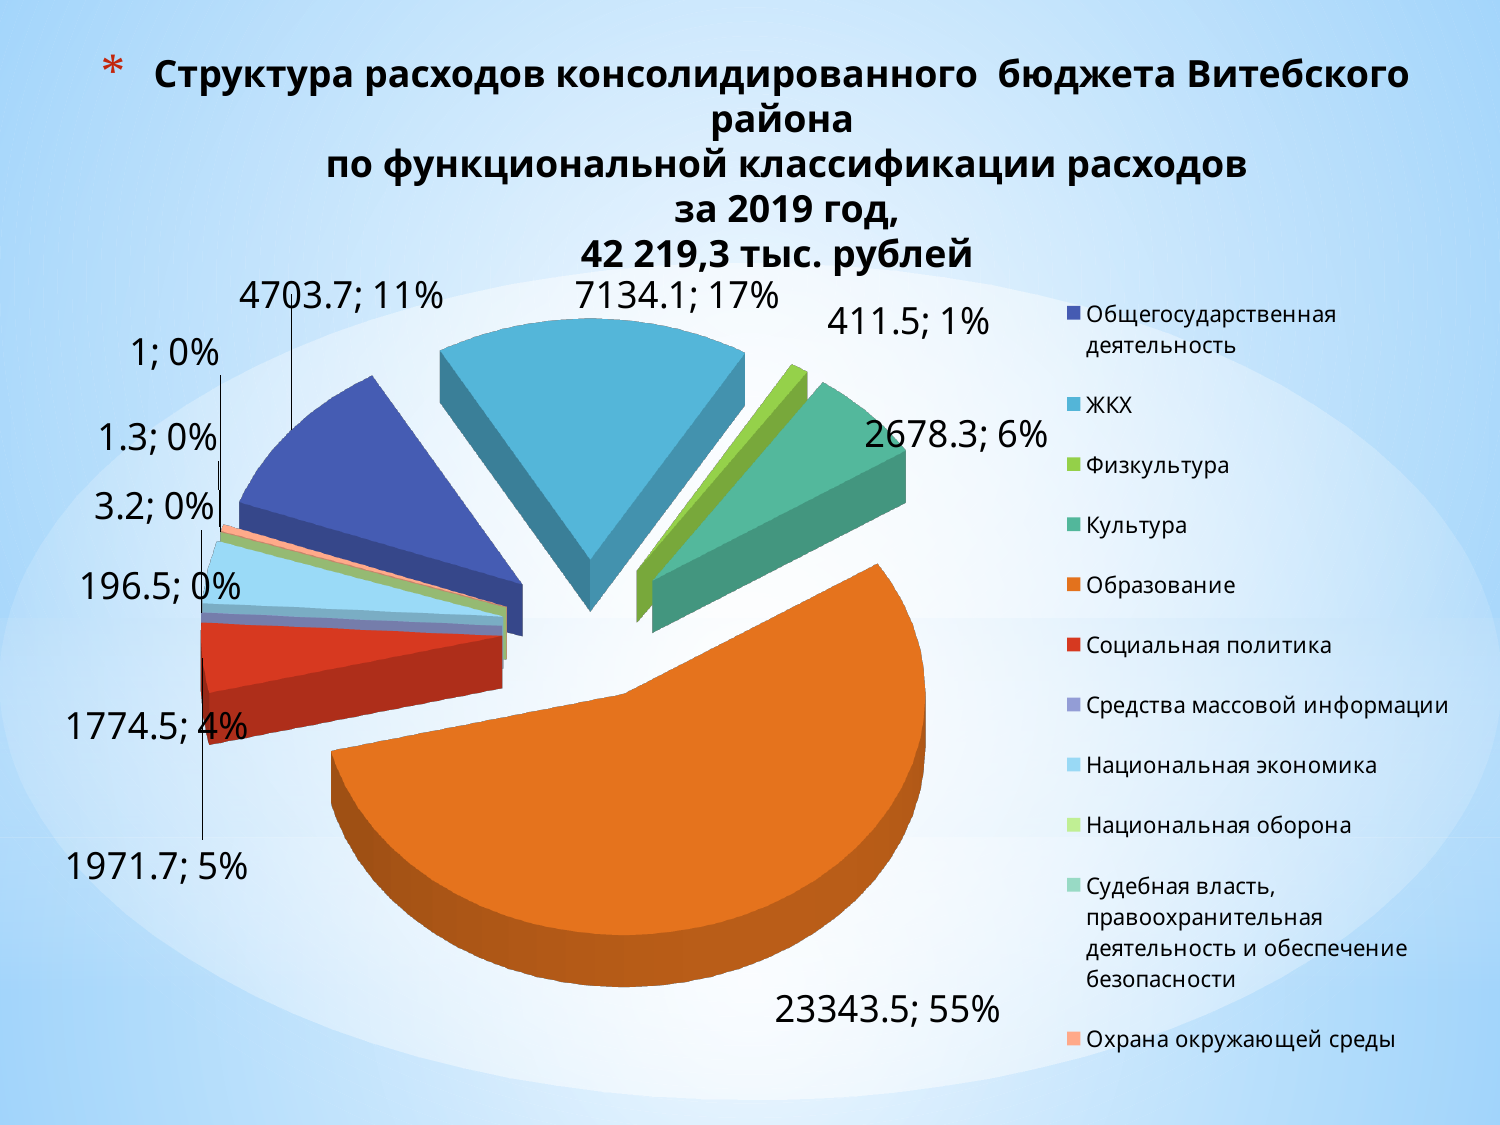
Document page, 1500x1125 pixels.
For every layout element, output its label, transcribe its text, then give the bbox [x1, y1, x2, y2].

title Структура расходов консолидированного бюджета Витебского района по функциональной классификации расходов за 2019 год, 42 219,3 тыс. рублей [41, 42, 1471, 231]
chart [17, 266, 1459, 1107]
